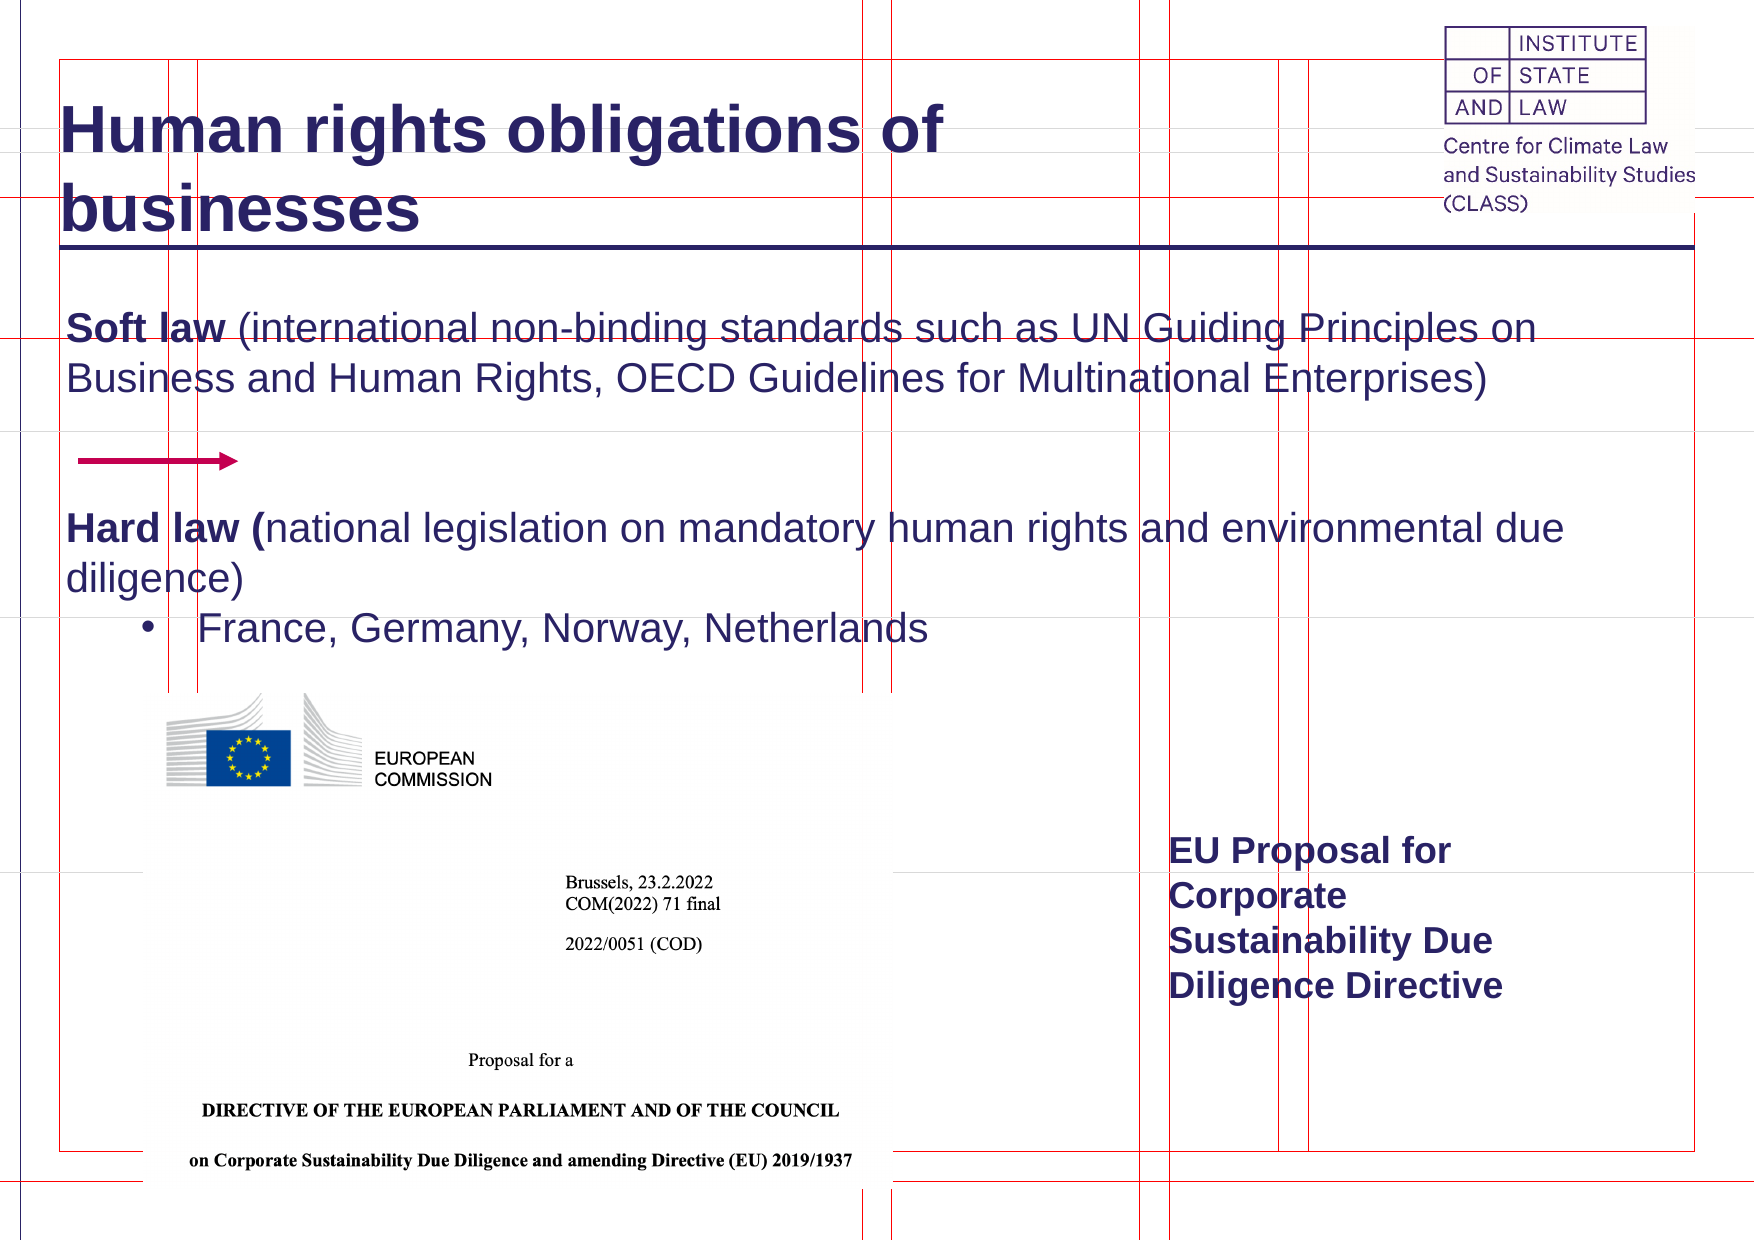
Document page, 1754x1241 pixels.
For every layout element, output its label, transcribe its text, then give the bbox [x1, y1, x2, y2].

picture [1444, 26, 1695, 213]
text_box [893, 803, 1271, 953]
text_box [51, 803, 143, 953]
picture [143, 693, 893, 1190]
title Human rights obligations of businesses [59, 97, 1310, 246]
text_box EU Proposal for Corporate Sustainability Due Diligence Directive [1153, 818, 1532, 1014]
text_box Soft law (international non-binding standards such as UN Guiding Principles on Business and Human Rights, OECD Guidelines for Multinational Enterprises) Hard law (national legislation on mandatory human rights and environmental due diligence) France, Germany, Norway, Netherlands [51, 293, 1626, 659]
